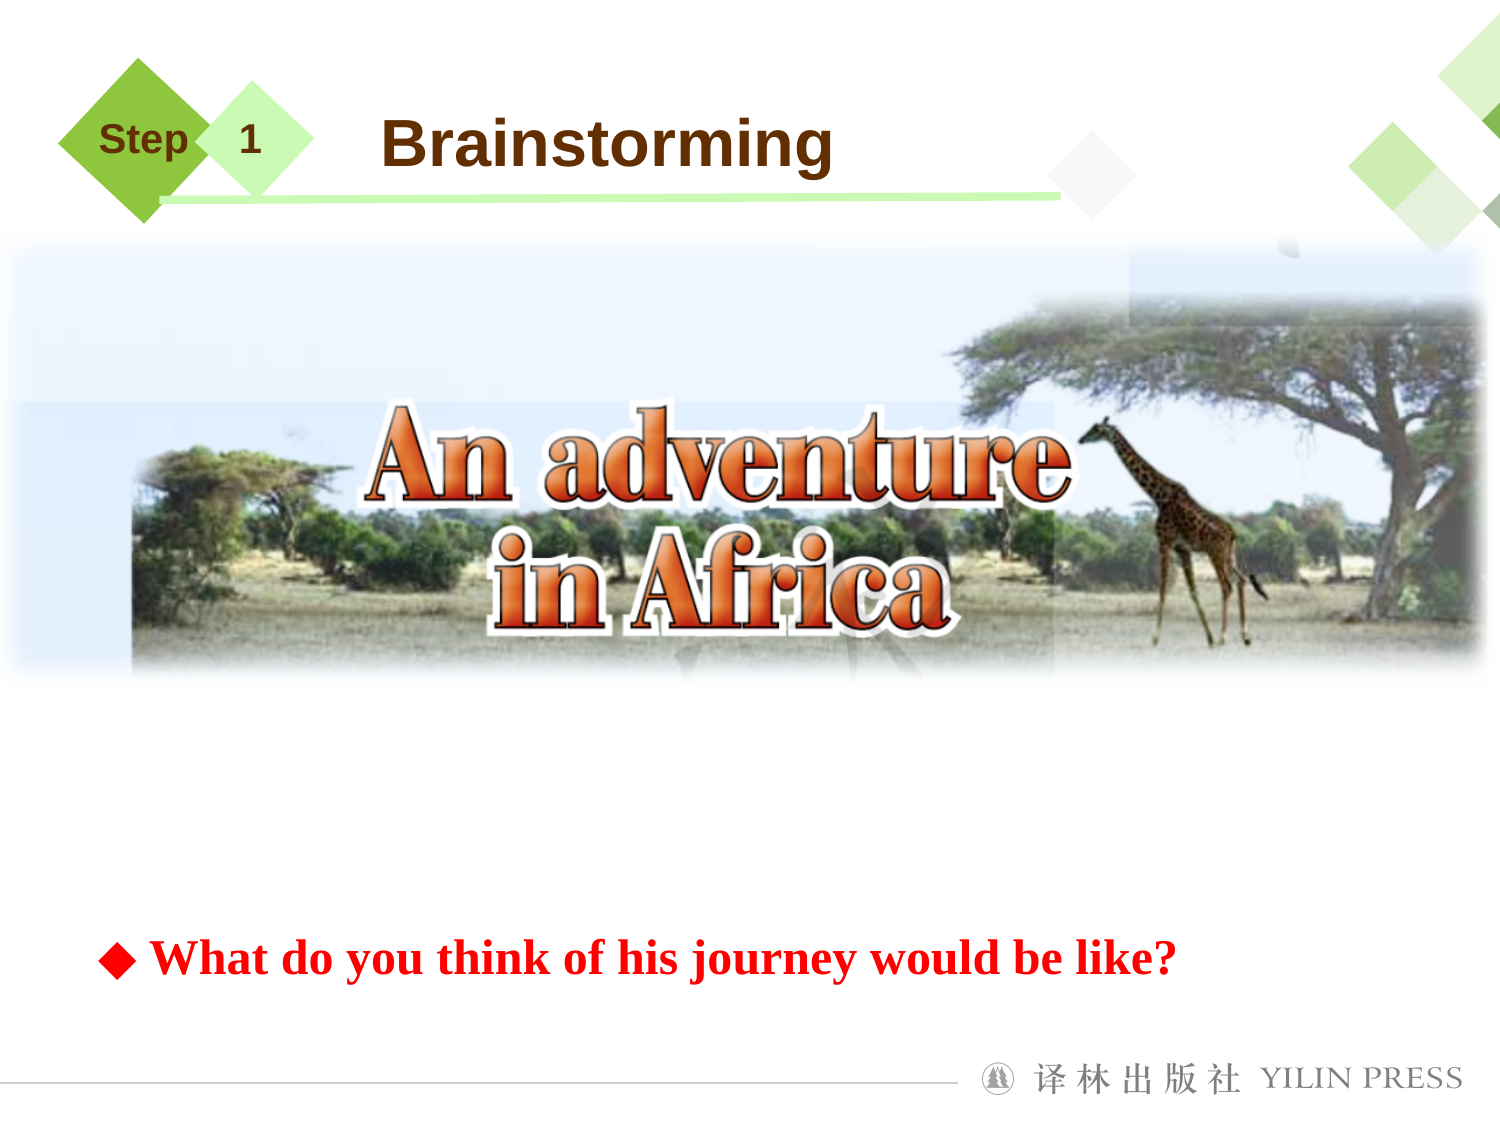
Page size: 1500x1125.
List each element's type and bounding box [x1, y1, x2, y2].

text_box [159, 196, 1061, 201]
picture [0, 0, 1500, 1125]
